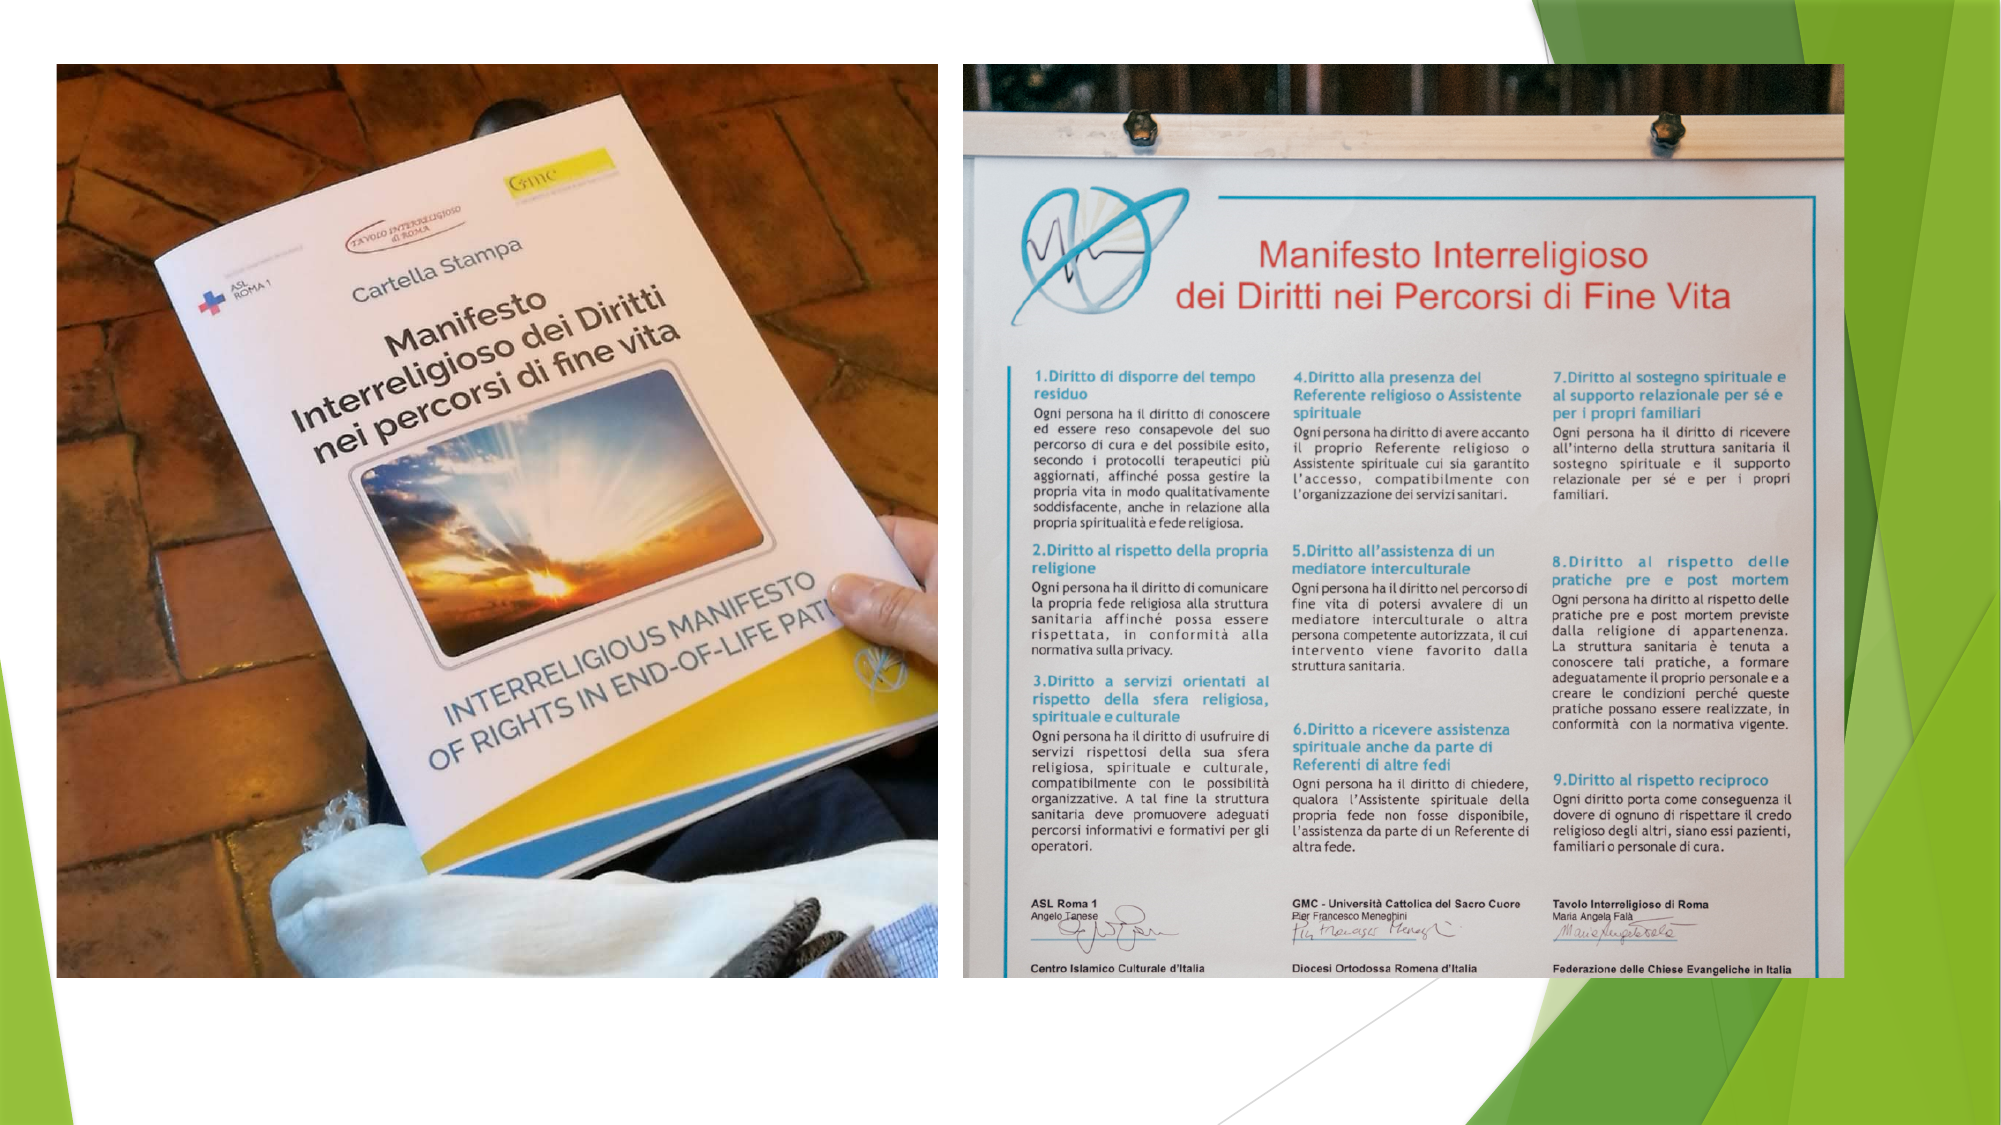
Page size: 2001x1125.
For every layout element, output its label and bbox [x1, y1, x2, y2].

picture [962, 63, 1845, 979]
picture [56, 63, 939, 979]
